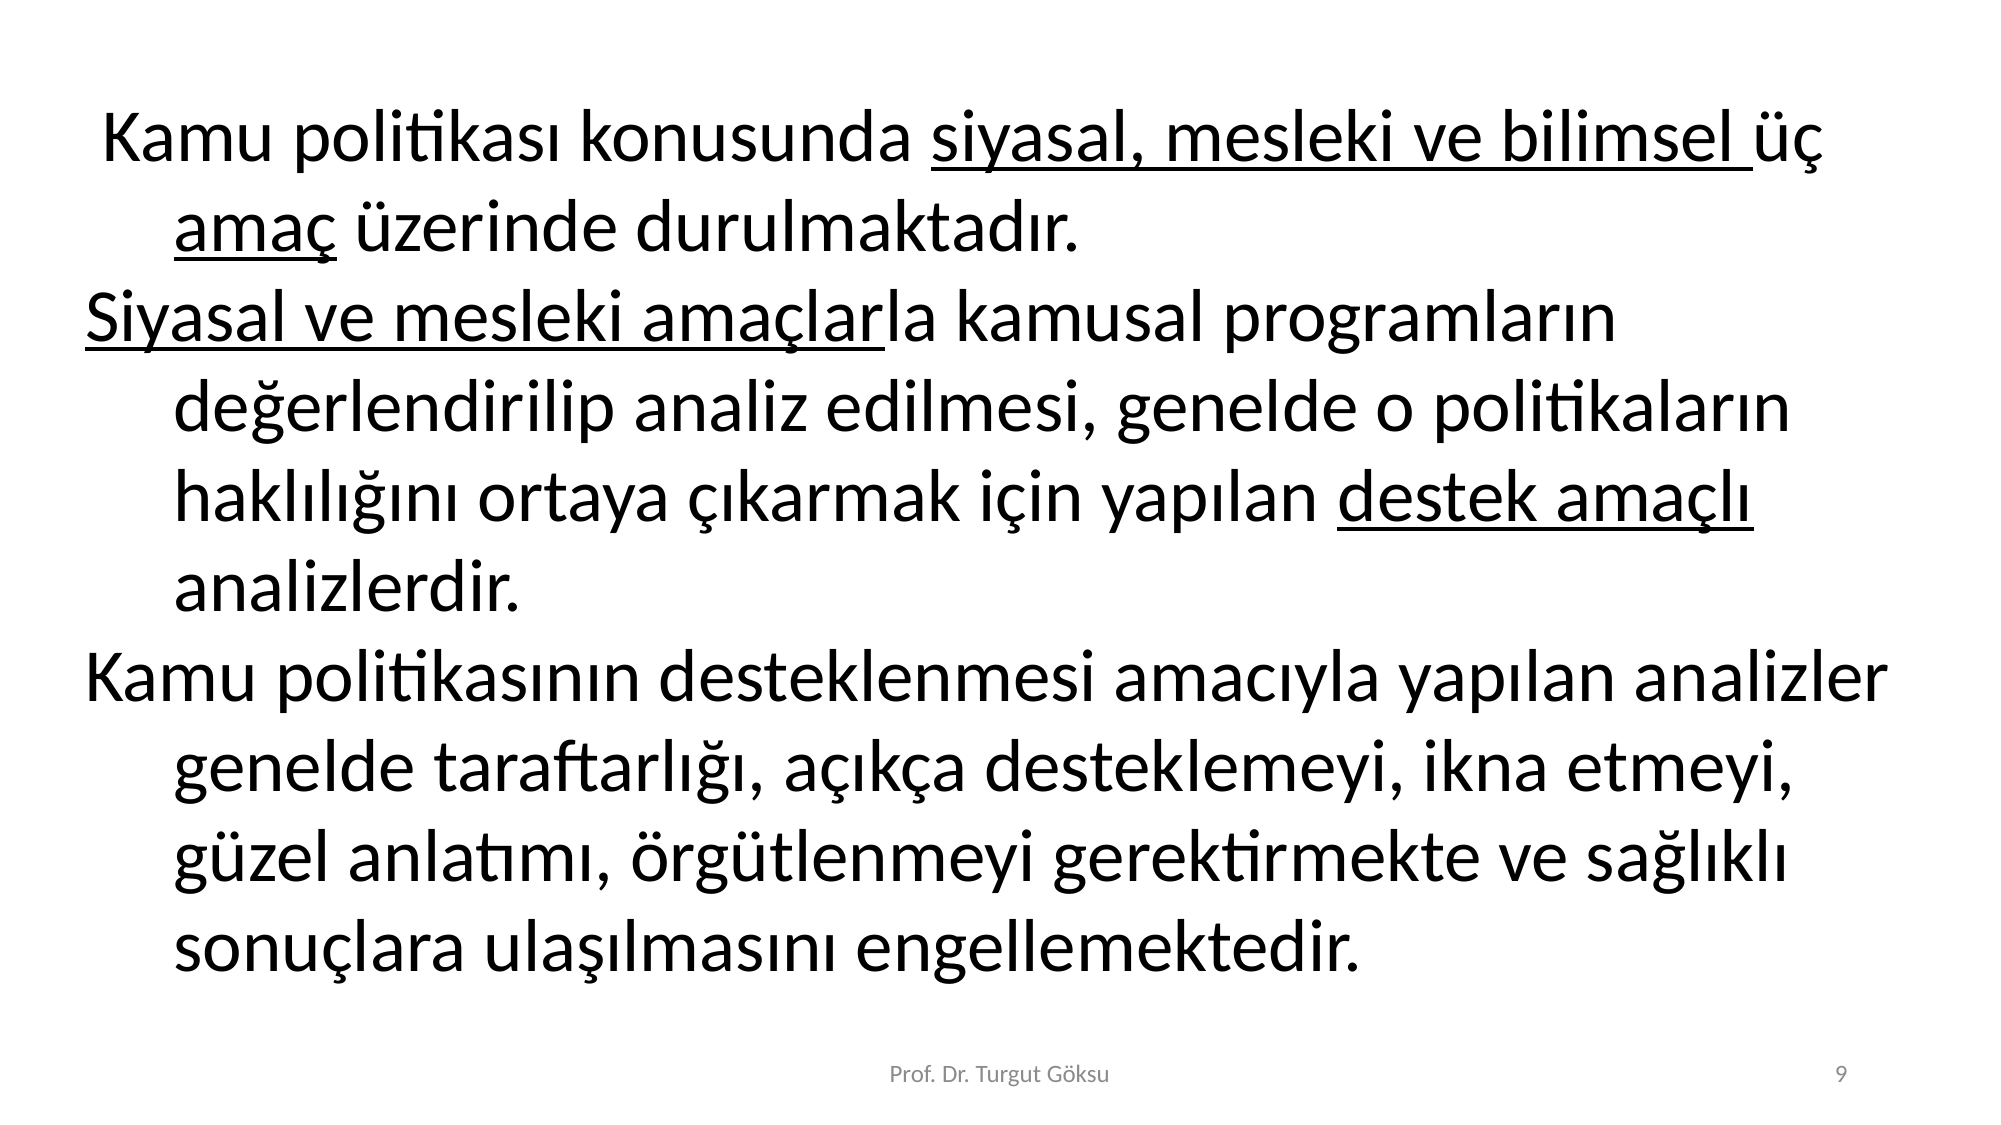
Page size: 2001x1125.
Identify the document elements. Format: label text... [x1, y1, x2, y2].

text_box Kamu politikası konusunda siyasal, mesleki ve bilimsel üç amaç üzerinde durulmaktadır. Siyasal ve mesleki amaçlarla kamusal programların değerlendirilip analiz edilmesi, genelde o politikaların haklılığını ortaya çıkarmak için yapılan destek amaçlı analizlerdir. Kamu politikasının desteklenmesi amacıyla yapılan analizler genelde taraftarlığı, açıkça desteklemeyi, ikna etmeyi, güzel anlatımı, örgütlenmeyi gerektirmekte ve sağlıklı sonuçlara ulaşılmasını engellemektedir. [70, 79, 1917, 995]
slide_number 9 [1412, 1042, 1863, 1103]
footer Prof. Dr. Turgut Göksu [662, 1042, 1338, 1103]
